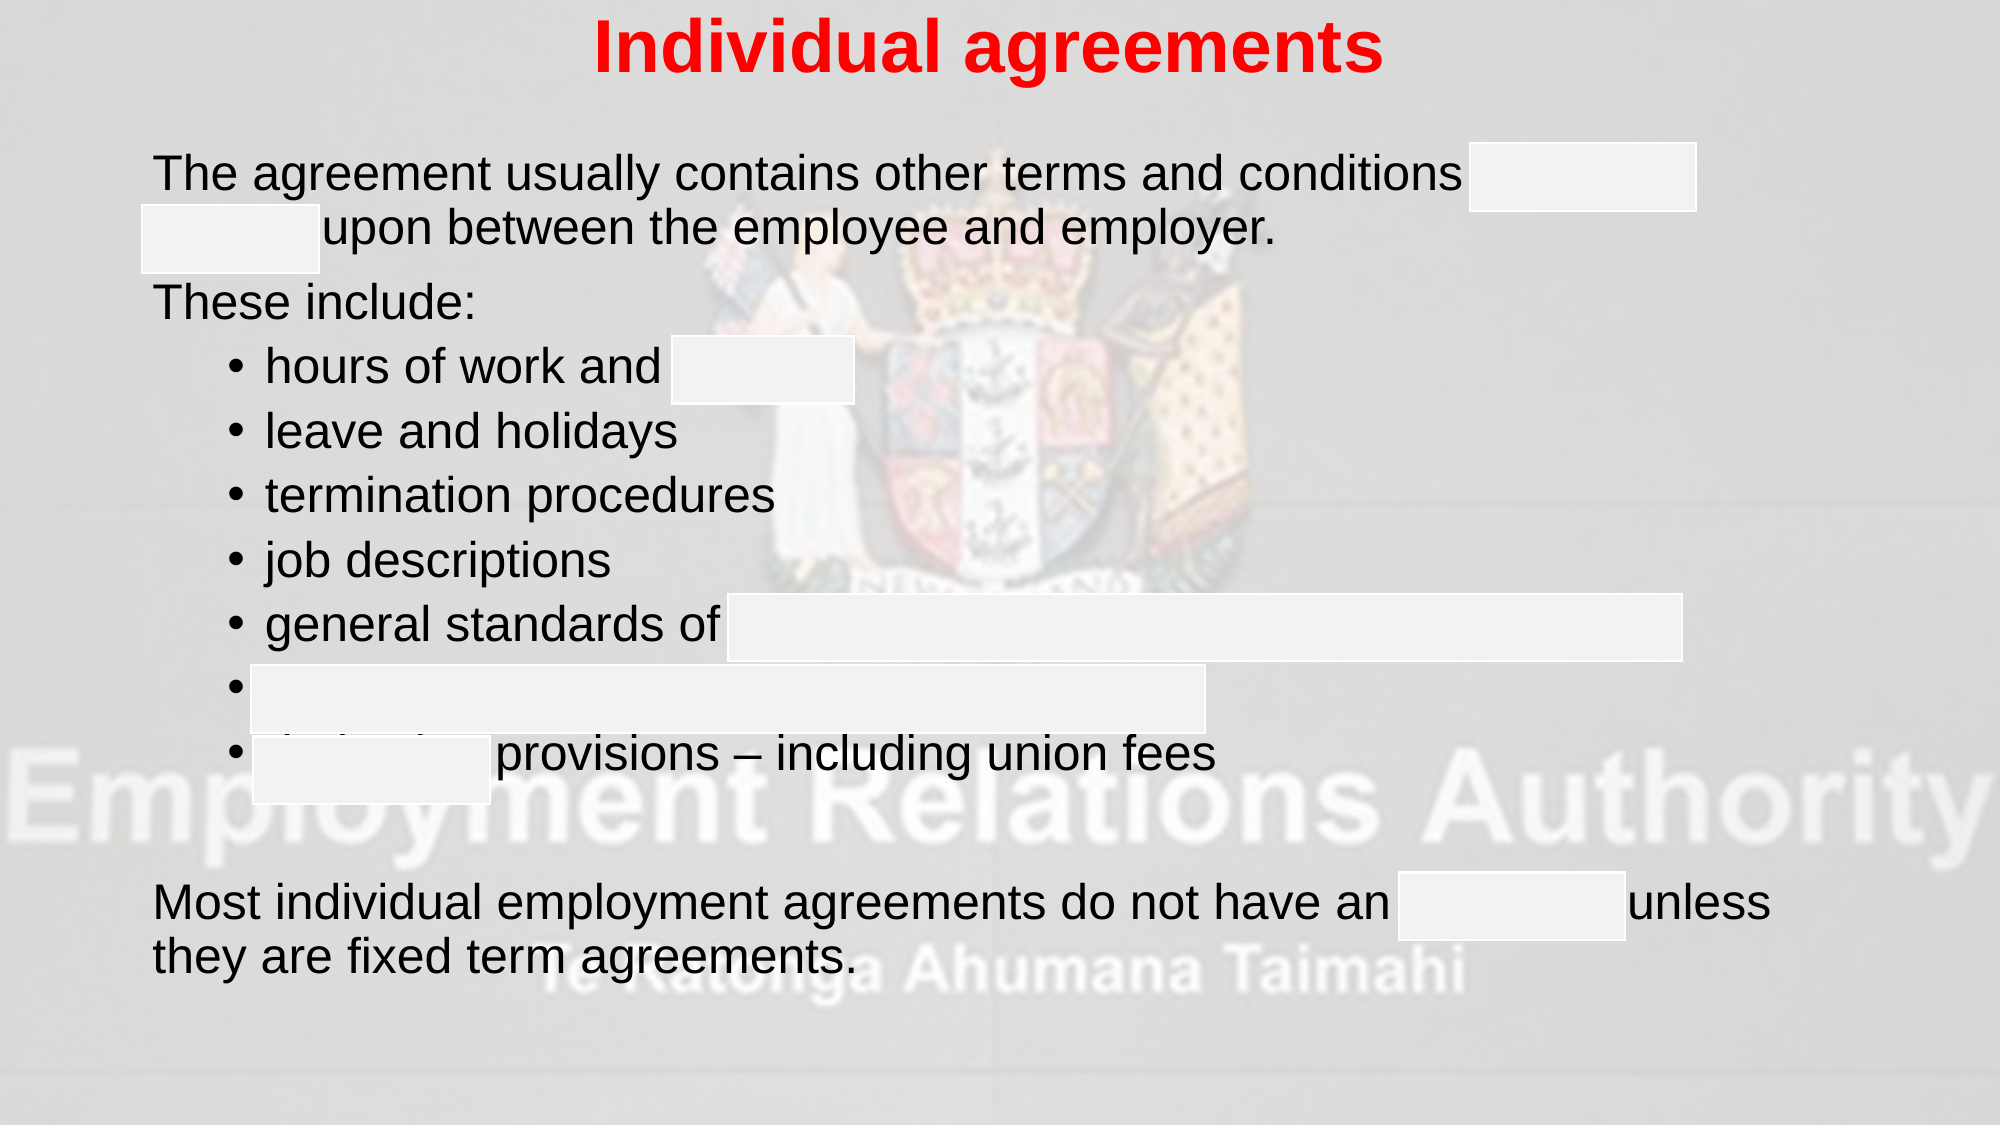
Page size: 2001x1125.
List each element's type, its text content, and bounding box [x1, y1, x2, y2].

text_box [1469, 142, 1697, 212]
text_box [250, 664, 1206, 734]
text_box [141, 204, 320, 274]
text_box [671, 335, 855, 405]
text_box [252, 735, 491, 805]
text_box [727, 593, 1683, 662]
text_box [1398, 871, 1626, 941]
list The agreement usually contains other terms and conditions mutually agreed upon between the employee and employer. These include: hours of work and breaks leave and holidays termination procedures job descriptions general standards of performance and conduct method of variation deduction provisions – including union fees Most individual employment agreements do not have an end date, unless they are fixed term agreements. [137, 140, 1832, 1125]
title Individual agreements [137, 0, 1863, 141]
